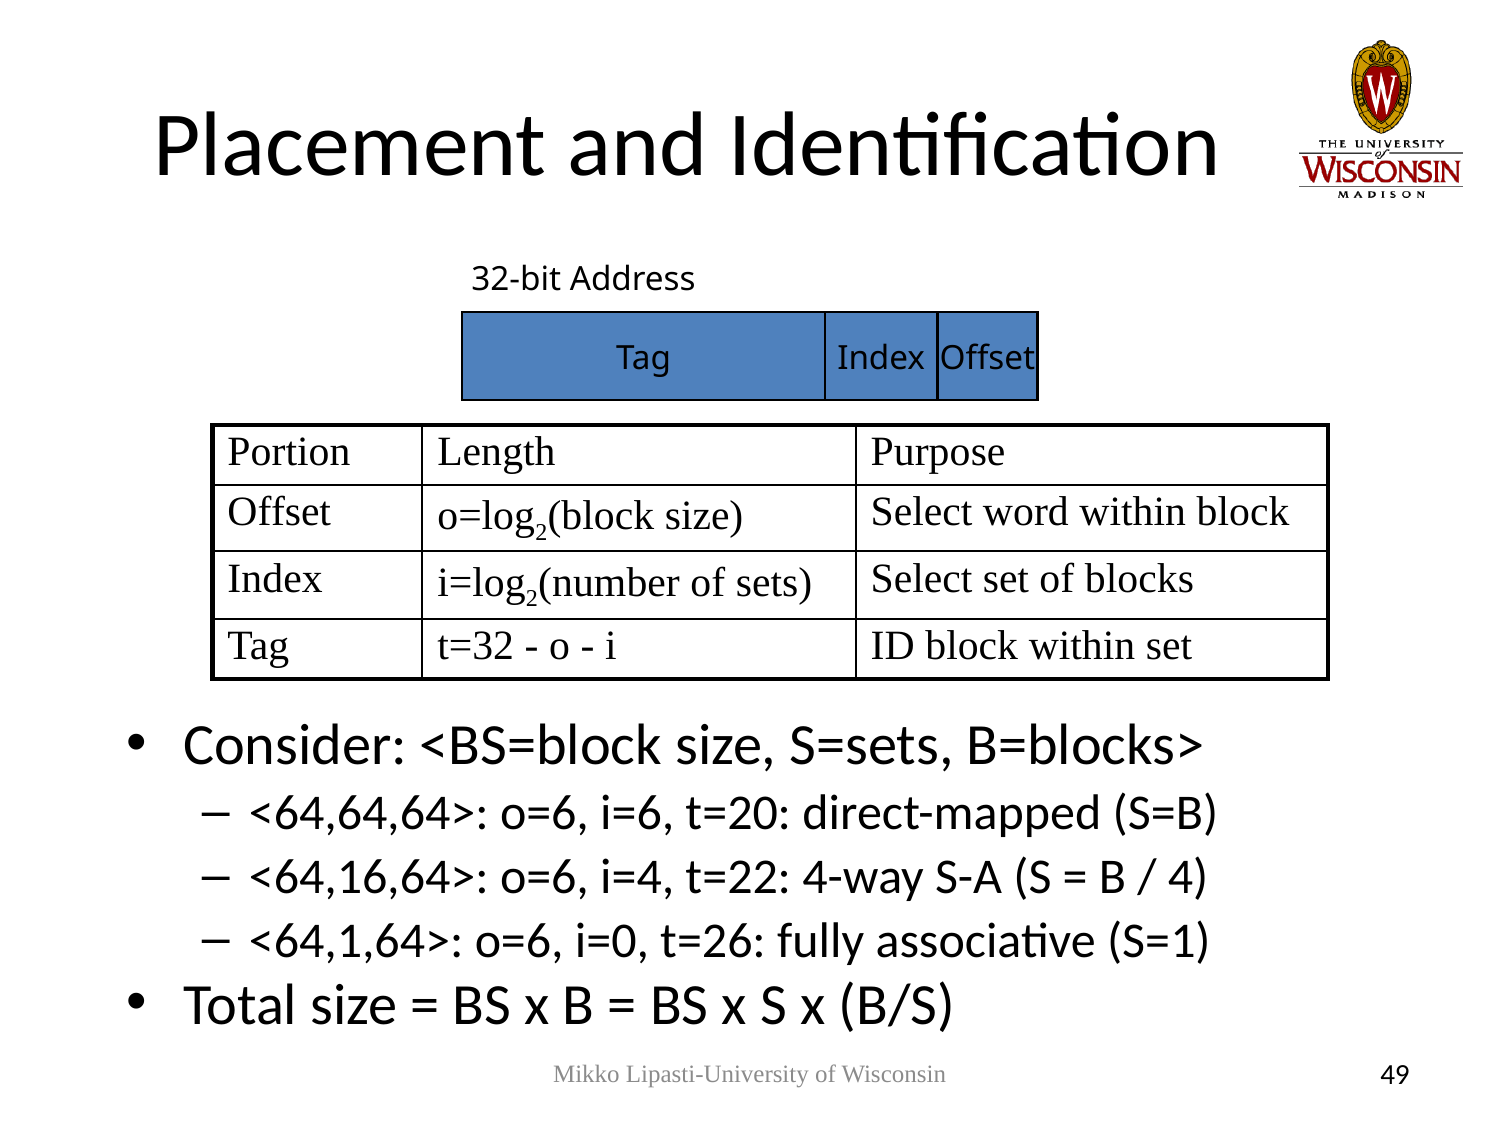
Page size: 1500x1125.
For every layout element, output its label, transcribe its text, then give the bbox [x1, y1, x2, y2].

table_cell Tag [215, 620, 421, 677]
table_cell o=log2(block size) [423, 486, 855, 550]
table_header Purpose [857, 427, 1326, 484]
table_cell i=log2(number of sets) [423, 552, 855, 618]
table_cell Index [215, 552, 421, 618]
title Placement and Identification [75, 45, 1300, 233]
list Consider: <BS=block size, S=sets, B=blocks> <64,64,64>: o=6, i=6, t=20: direct-mapped (S=B) <64,16,64>: o=6, i=4, t=22: 4-way S-A (S = B / 4) <64,1,64>: o=6, i=0, t=26: fully associative (S=1) Total size = BS x B = BS x S x (B/S) [111, 712, 1387, 1000]
footer Mikko Lipasti-University of Wisconsin [512, 1042, 988, 1103]
slide_number 49 [1250, 1042, 1425, 1103]
table_header Portion [215, 427, 421, 484]
table_cell Select word within block [857, 486, 1326, 550]
table_cell Offset [215, 486, 421, 550]
table_cell ID block within set [857, 620, 1326, 677]
table_header Length [423, 427, 855, 484]
table_cell Select set of blocks [857, 552, 1326, 618]
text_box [462, 249, 1038, 401]
table_cell t=32 - o - i [423, 620, 855, 677]
picture [1299, 37, 1463, 200]
